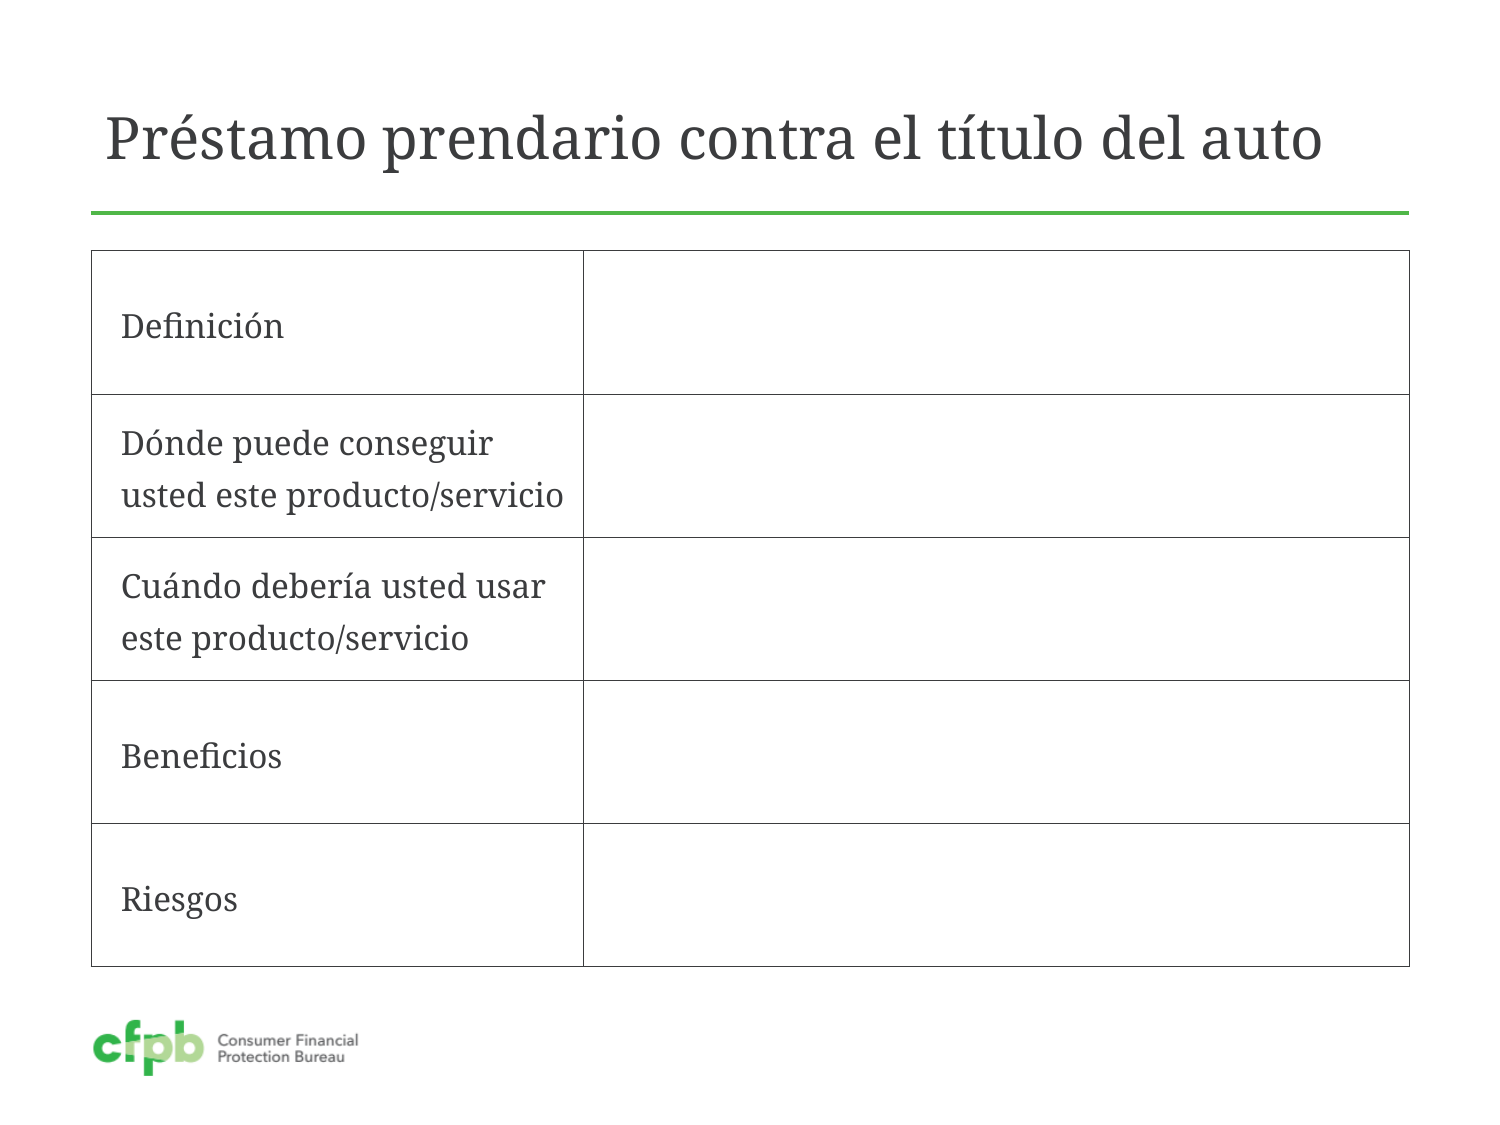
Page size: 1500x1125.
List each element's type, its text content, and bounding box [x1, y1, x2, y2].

title Préstamo prendario contra el título del auto [90, 75, 1410, 197]
table_cell [584, 681, 1409, 823]
table_header Definición [92, 251, 583, 394]
table_cell [584, 824, 1409, 966]
table_cell Riesgos [92, 824, 583, 966]
table_cell [584, 395, 1409, 537]
table_cell Beneficios [92, 681, 583, 823]
table_cell Dónde puede conseguir usted este producto/servicio [92, 395, 583, 537]
table_cell Cuándo debería usted usar este producto/servicio [92, 538, 583, 680]
table_header [584, 251, 1409, 394]
table_cell [584, 538, 1409, 680]
